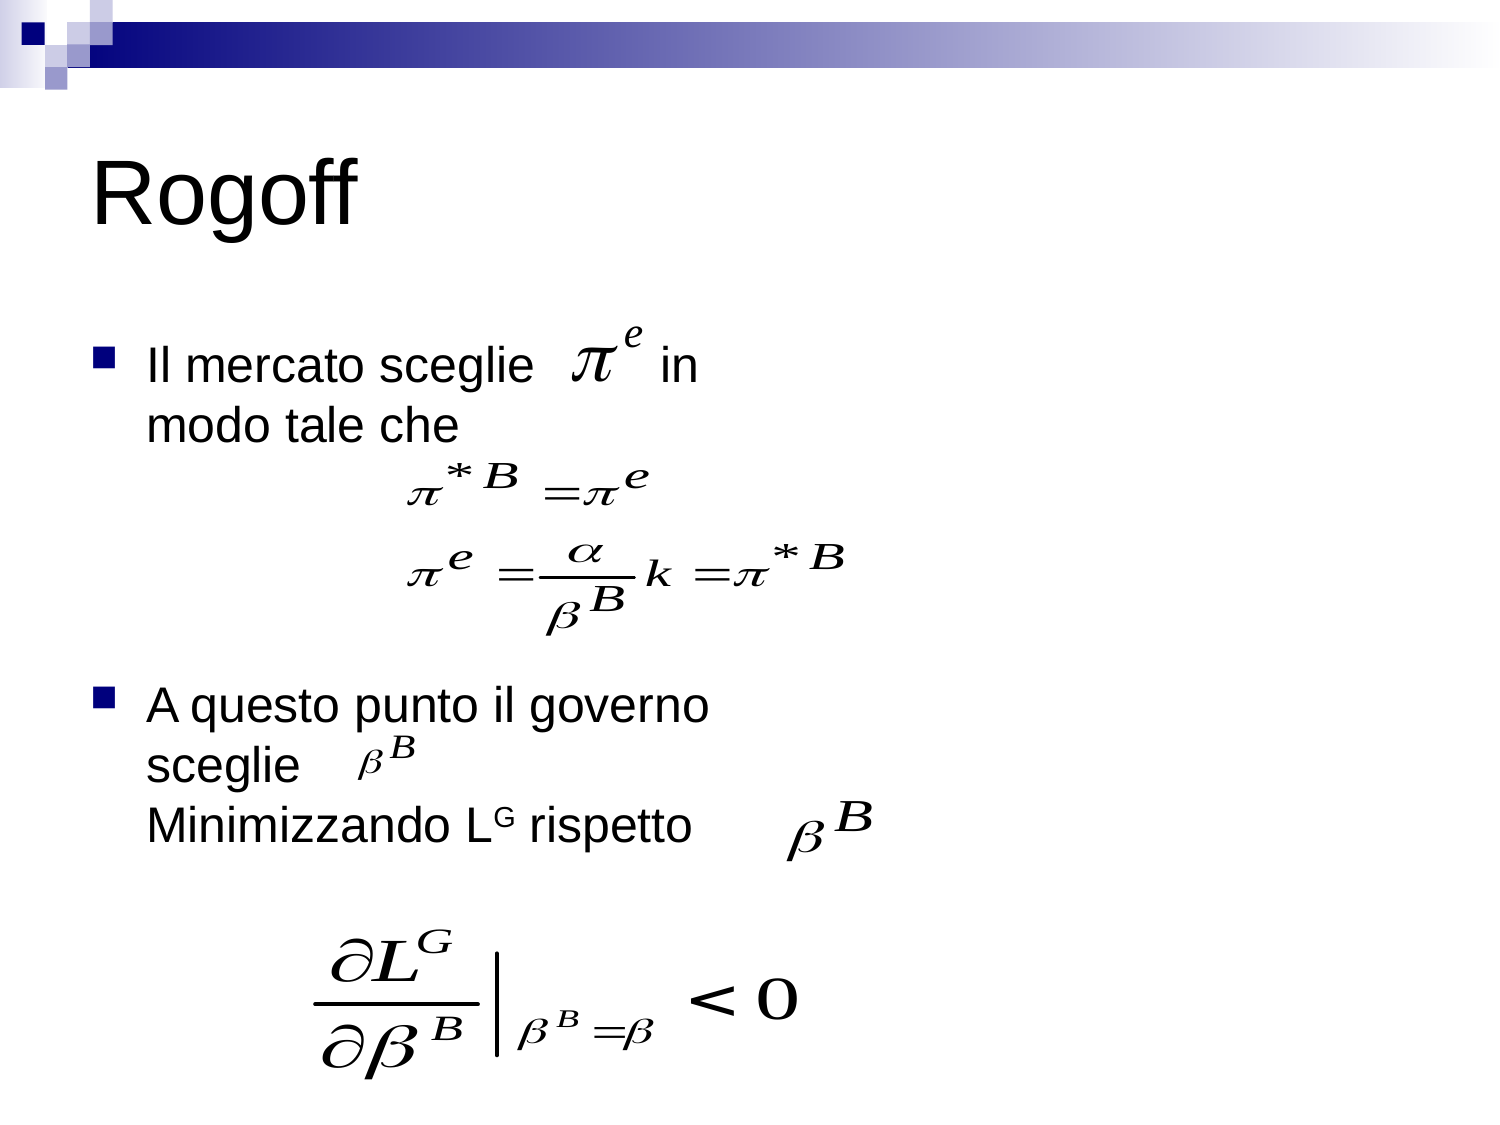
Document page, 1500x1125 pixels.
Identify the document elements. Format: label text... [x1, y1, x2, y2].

title Rogoff [75, 75, 1425, 300]
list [349, 724, 426, 788]
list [399, 449, 863, 702]
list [774, 787, 888, 872]
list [299, 912, 813, 1092]
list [562, 299, 657, 401]
list Il mercato sceglie in modo tale che A questo punto il governo sceglie Minimizzando LG rispetto [75, 324, 738, 963]
